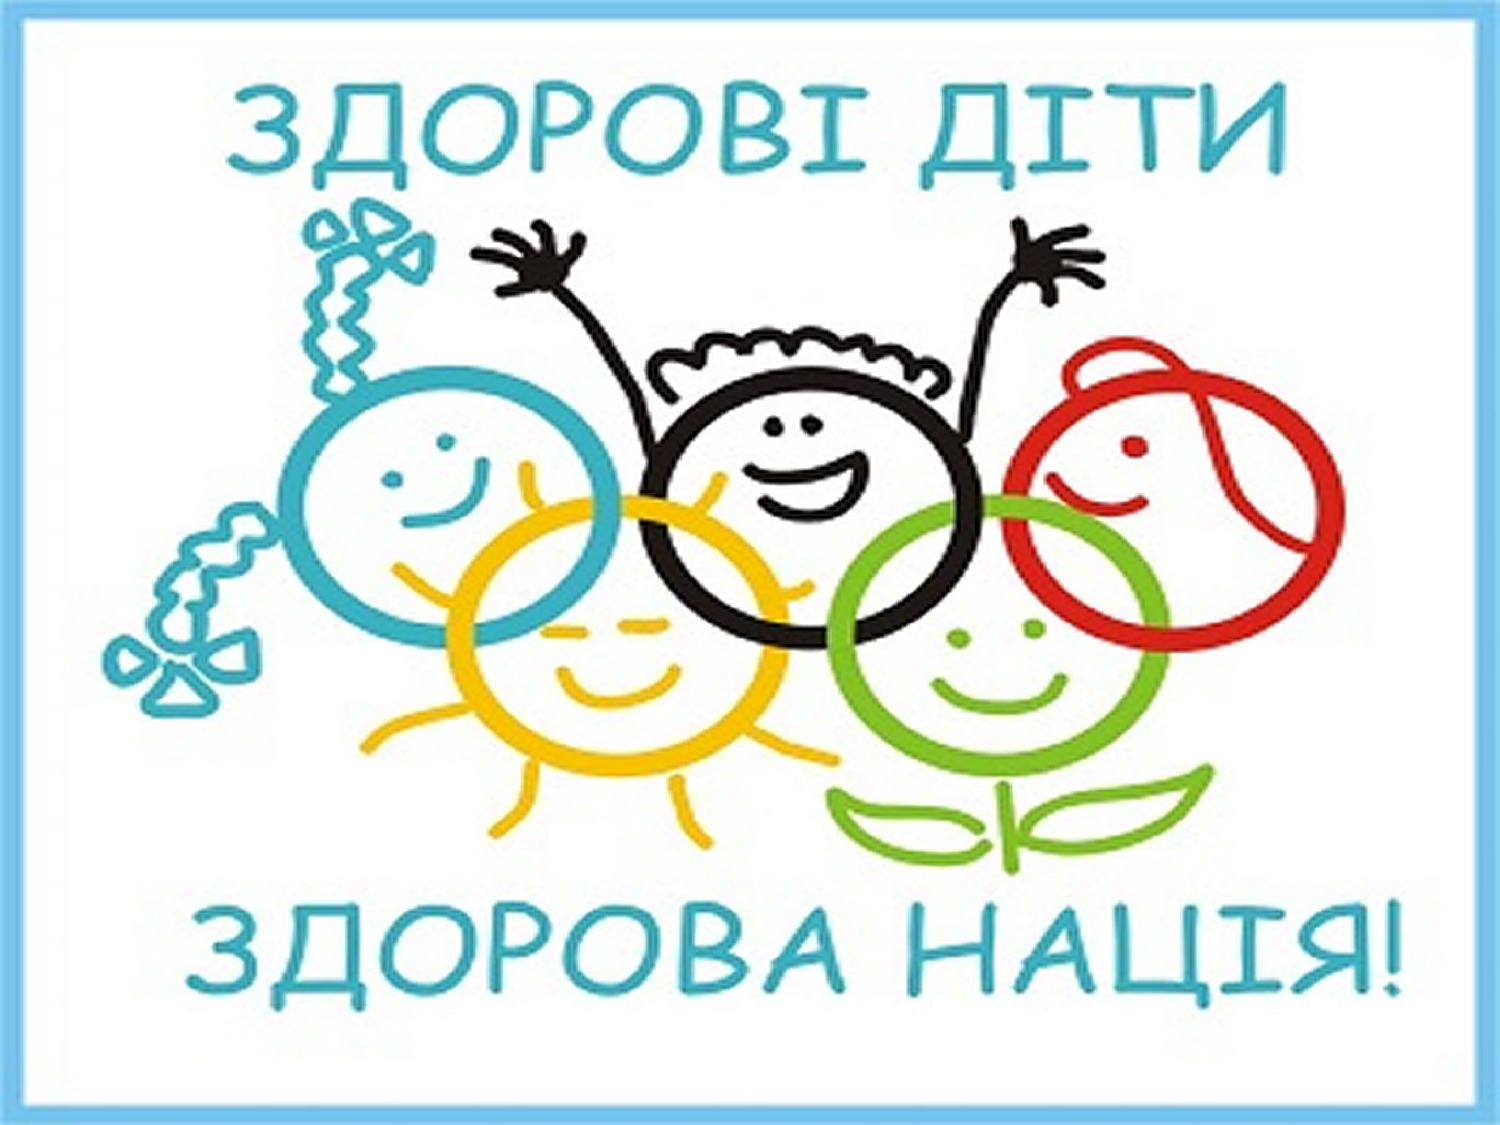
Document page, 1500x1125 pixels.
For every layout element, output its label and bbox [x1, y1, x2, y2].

list [0, 0, 1500, 1125]
